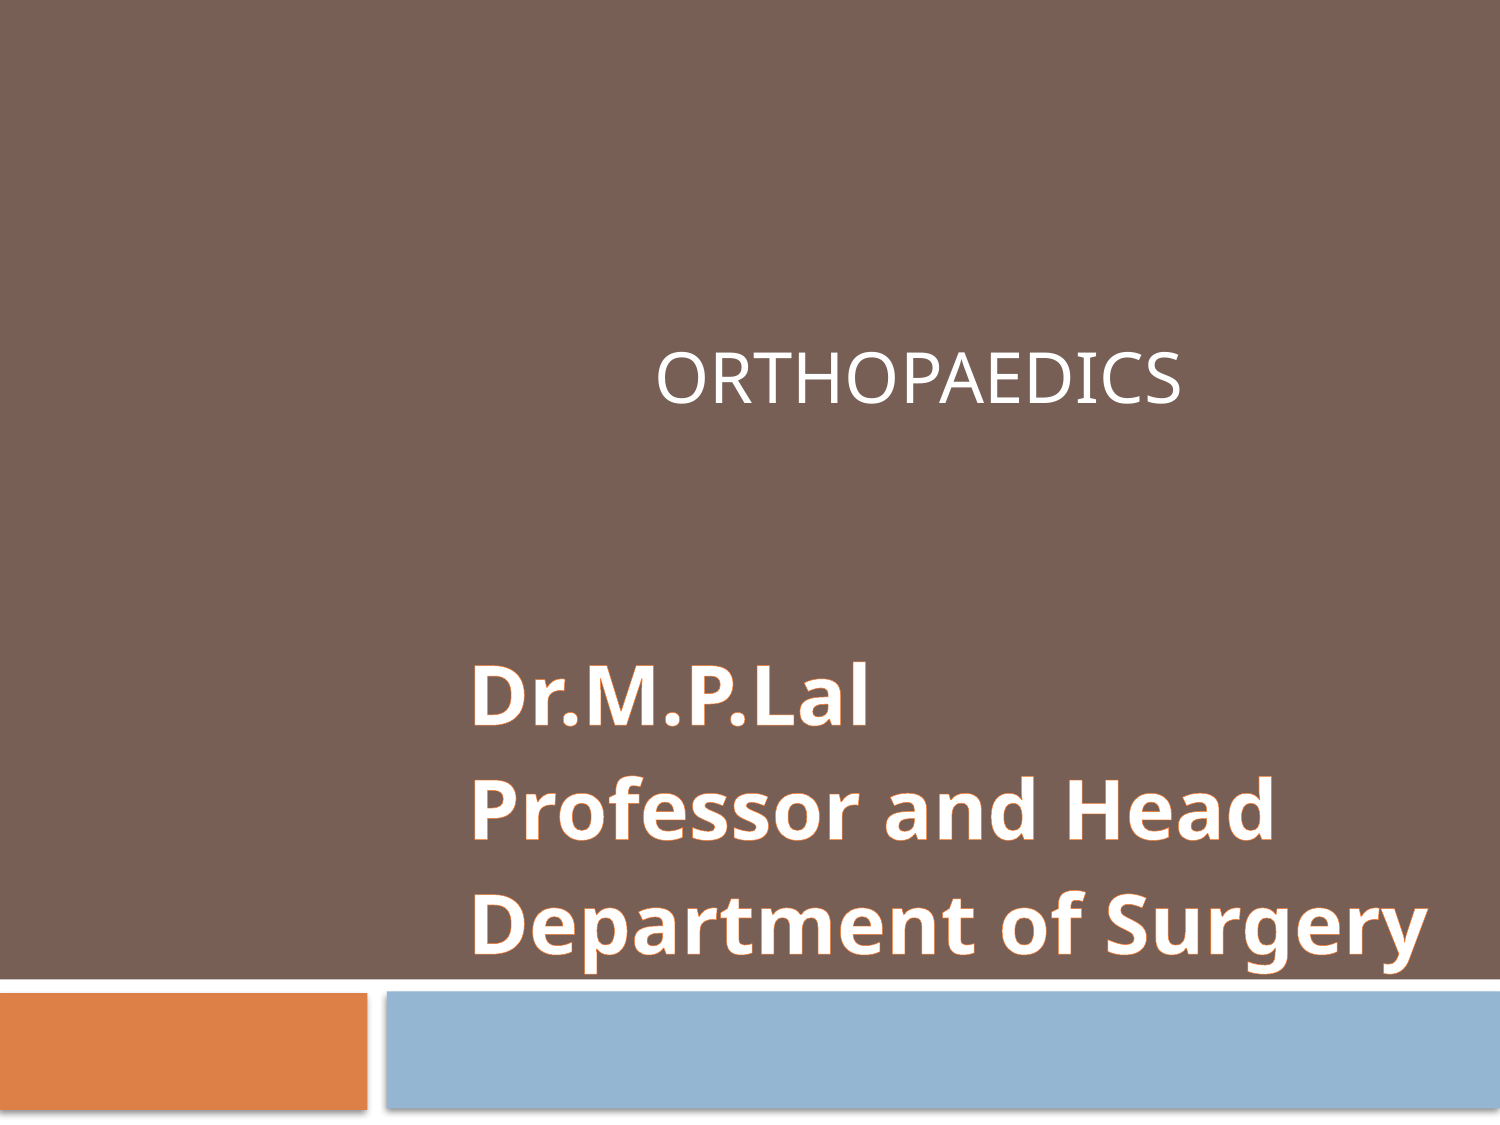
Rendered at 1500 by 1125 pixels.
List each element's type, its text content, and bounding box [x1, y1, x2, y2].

subtitle Dr.M.P.Lal Professor and Head Department of Surgery [387, 587, 1488, 1105]
title ORTHOPAEDICS [387, 324, 1450, 425]
